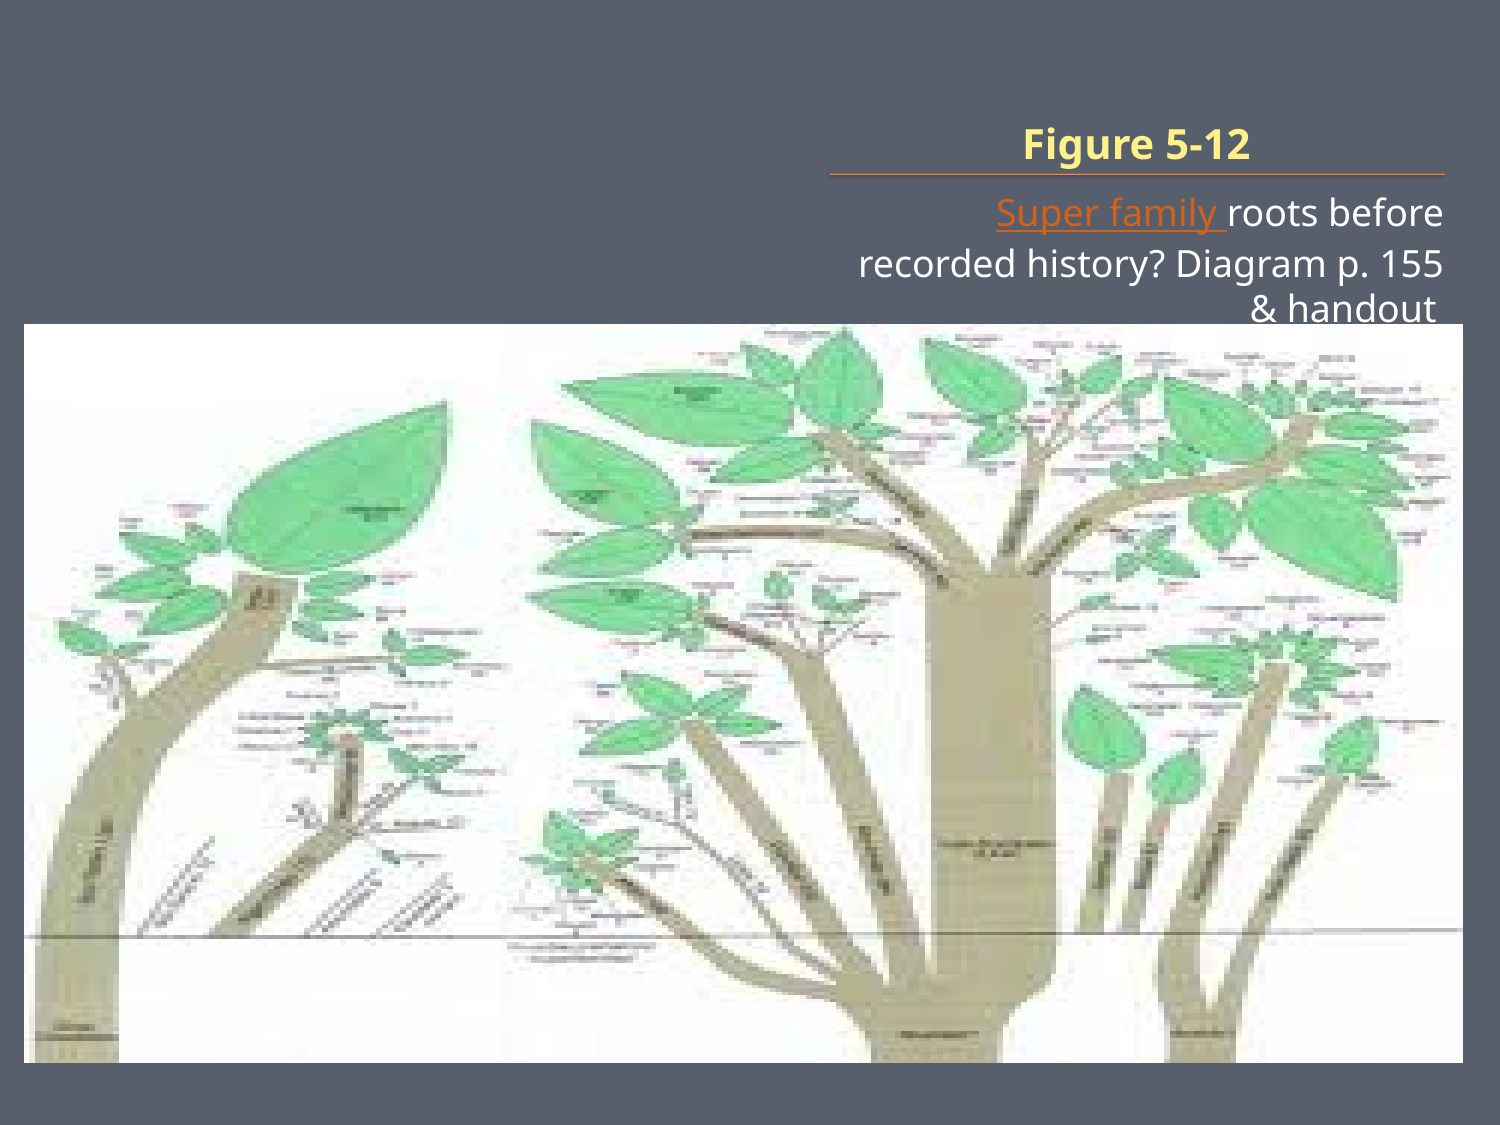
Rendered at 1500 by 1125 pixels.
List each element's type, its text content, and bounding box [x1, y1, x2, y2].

list Super family roots before recorded history? Diagram p. 155 & handout [814, 181, 1460, 324]
picture [24, 324, 1463, 1063]
title Figure 5-12 [814, 50, 1460, 175]
